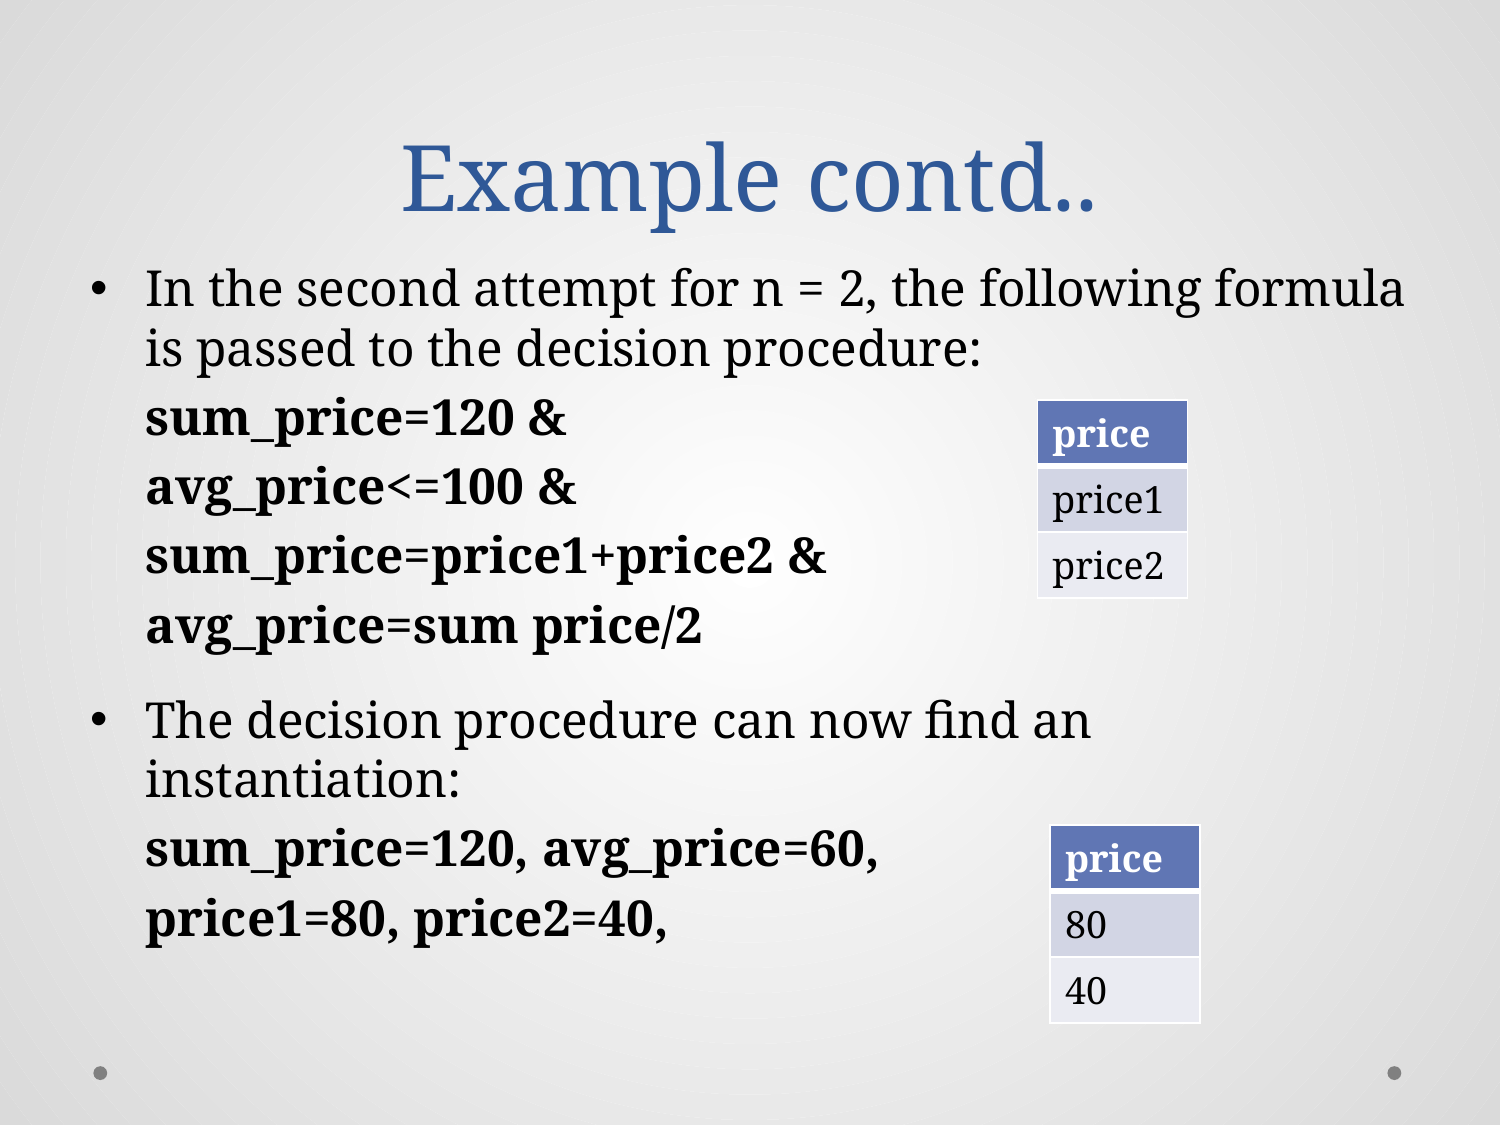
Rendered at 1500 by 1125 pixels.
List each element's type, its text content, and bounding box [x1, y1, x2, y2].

table_header price [1038, 401, 1187, 463]
table_cell price2 [1038, 533, 1187, 597]
title Example contd.. [75, 37, 1425, 238]
list In the second attempt for n = 2, the following formula is passed to the decision procedure: sum_price=120 & avg_price<=100 & sum_price=price1+price2 & avg_price=sum price/2 The decision procedure can now find an instantiation: sum_price=120, avg_price=60, price1=80, price2=40, [75, 249, 1425, 1025]
table_cell price1 [1038, 469, 1187, 531]
table_header price [1051, 826, 1199, 888]
table_cell 40 [1051, 958, 1199, 1022]
table_cell 80 [1051, 894, 1199, 956]
